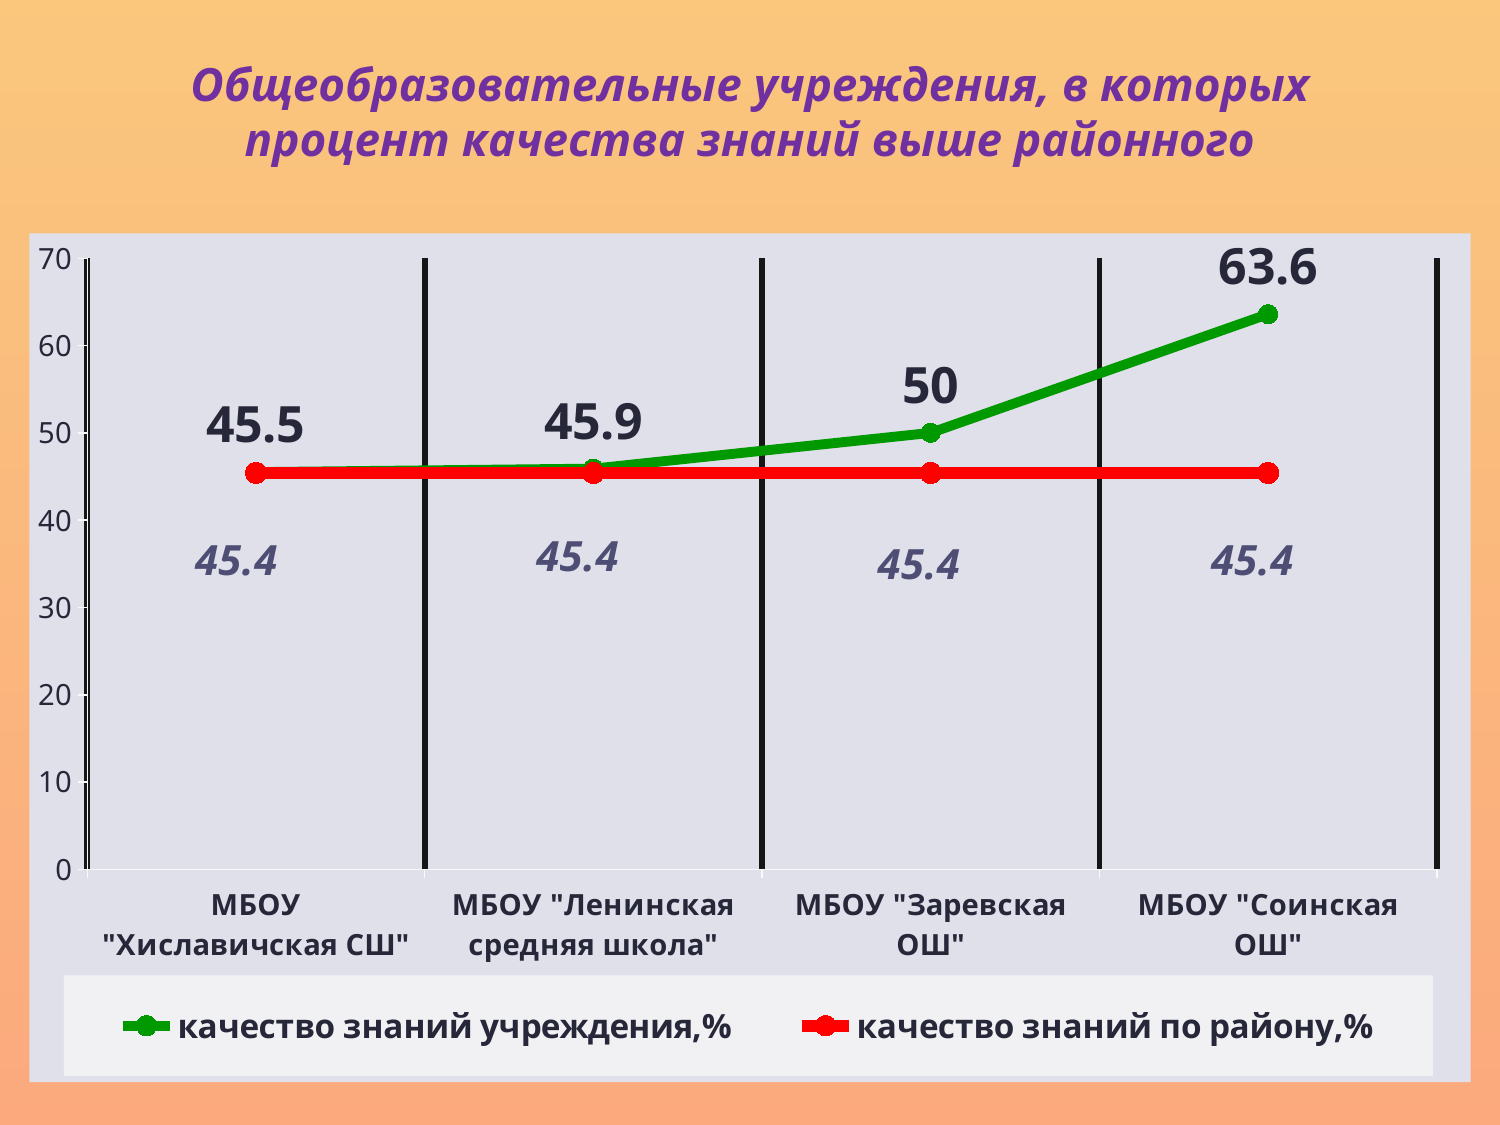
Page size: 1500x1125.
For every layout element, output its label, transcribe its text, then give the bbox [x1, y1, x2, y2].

chart [29, 231, 1471, 1083]
title Общеобразовательные учреждения, в которых процент качества знаний выше районного [75, 45, 1425, 176]
